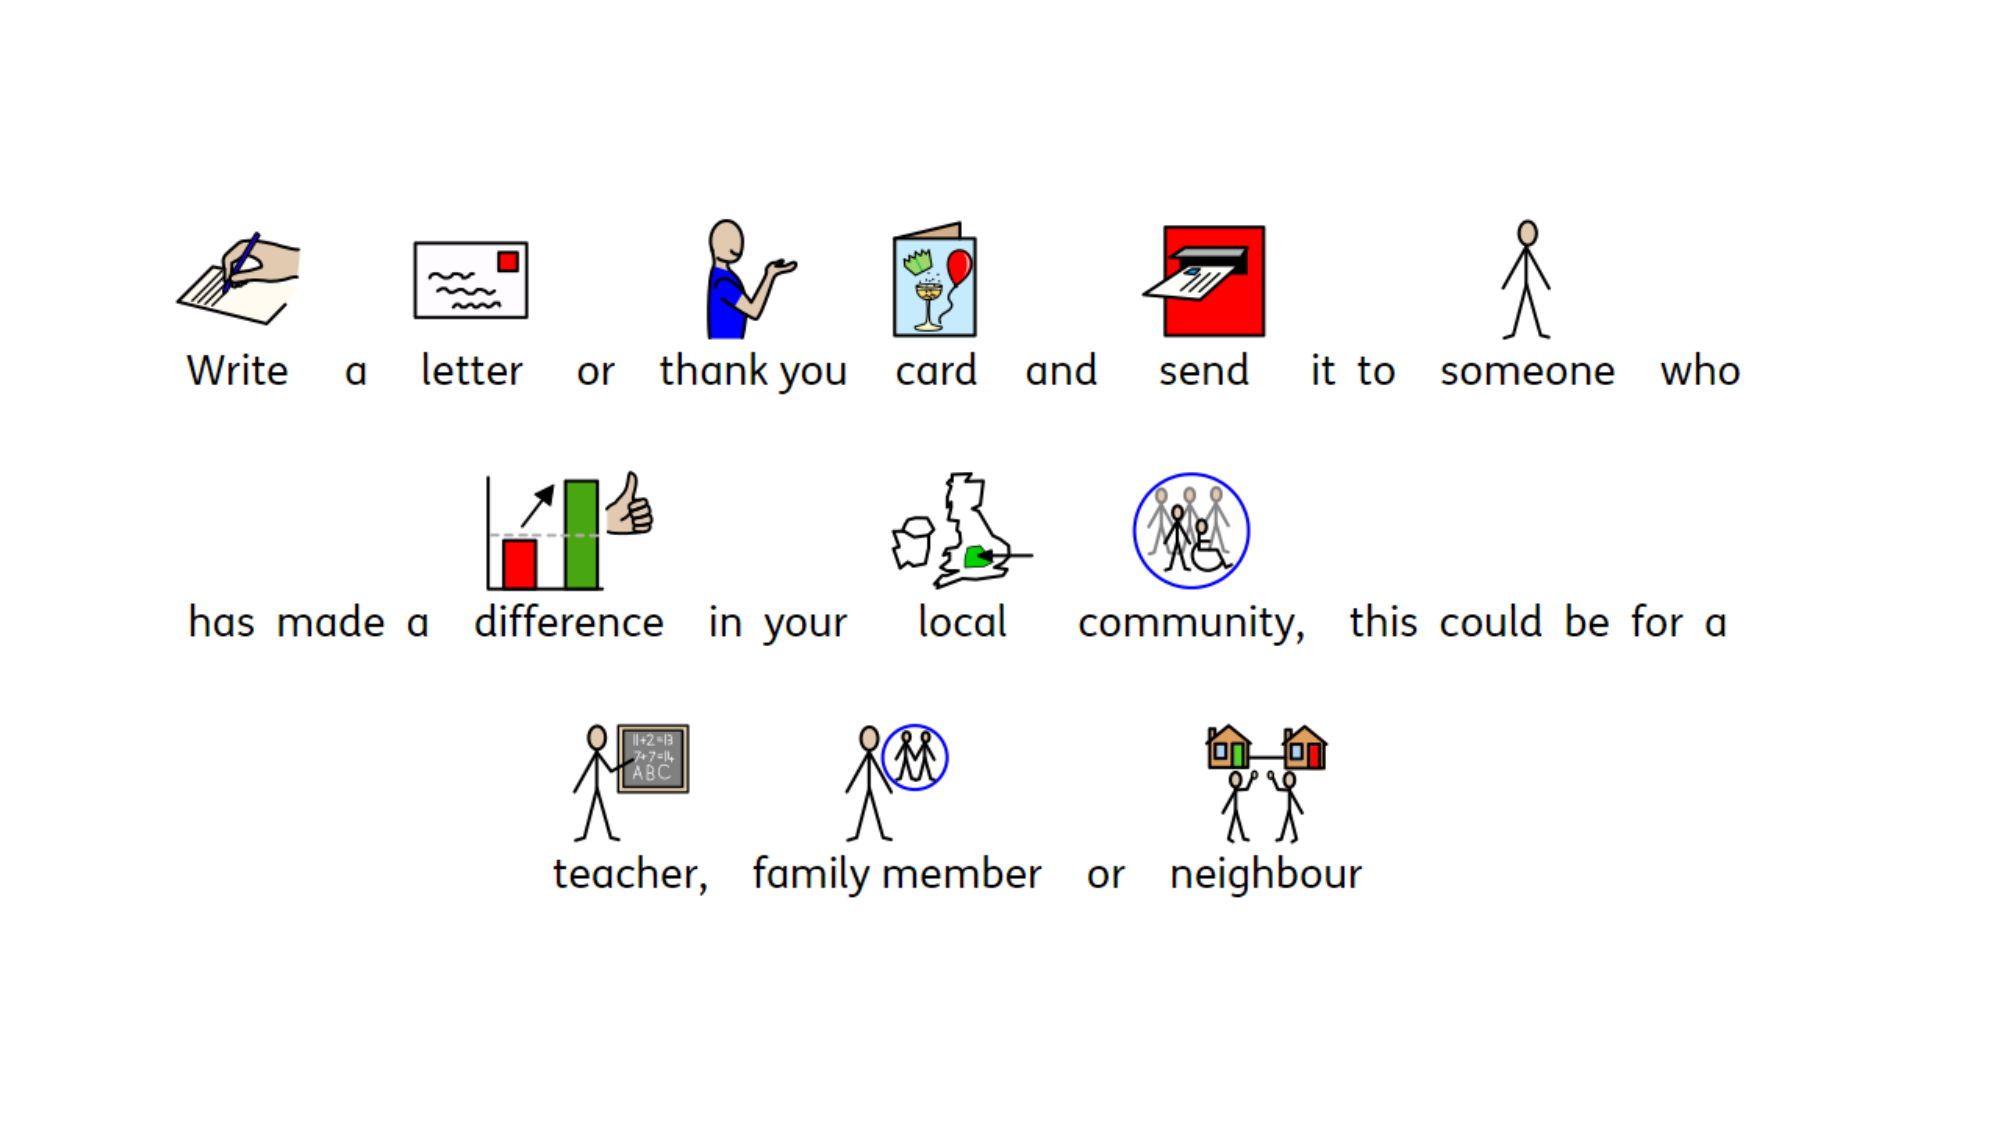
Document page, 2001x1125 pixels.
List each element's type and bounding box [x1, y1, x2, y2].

picture [121, 190, 1811, 916]
